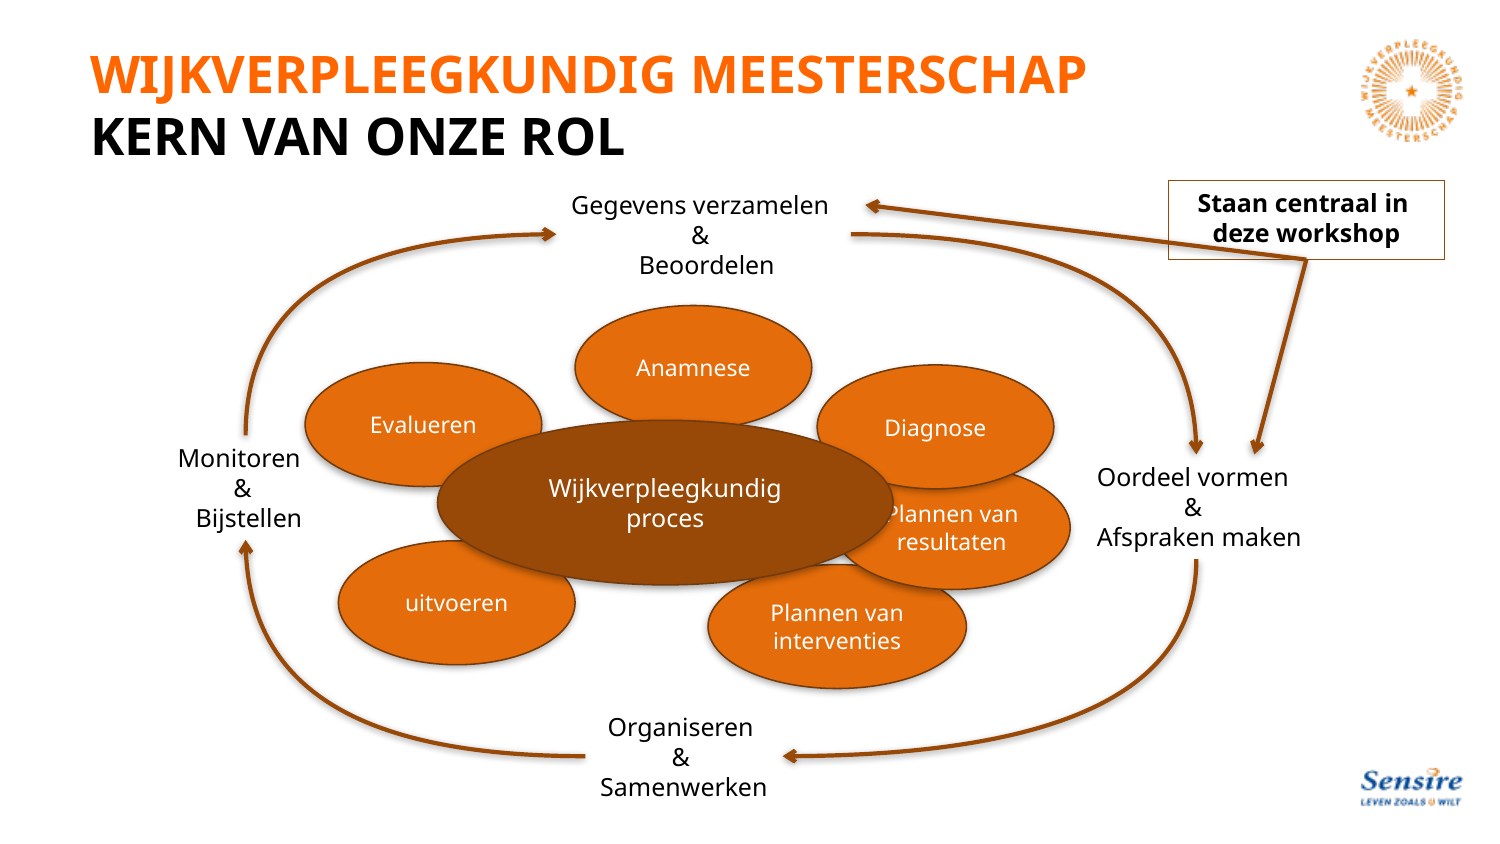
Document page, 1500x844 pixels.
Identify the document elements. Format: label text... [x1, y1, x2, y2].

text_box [1254, 259, 1307, 455]
title WIJKVERPLEEGKUNDIG MEESTERSCHAP KERN VAN ONZE ROL [75, 33, 1425, 175]
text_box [865, 204, 1307, 260]
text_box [161, 181, 1322, 811]
text_box Staan centraal in deze workshop [1319, 180, 1445, 260]
